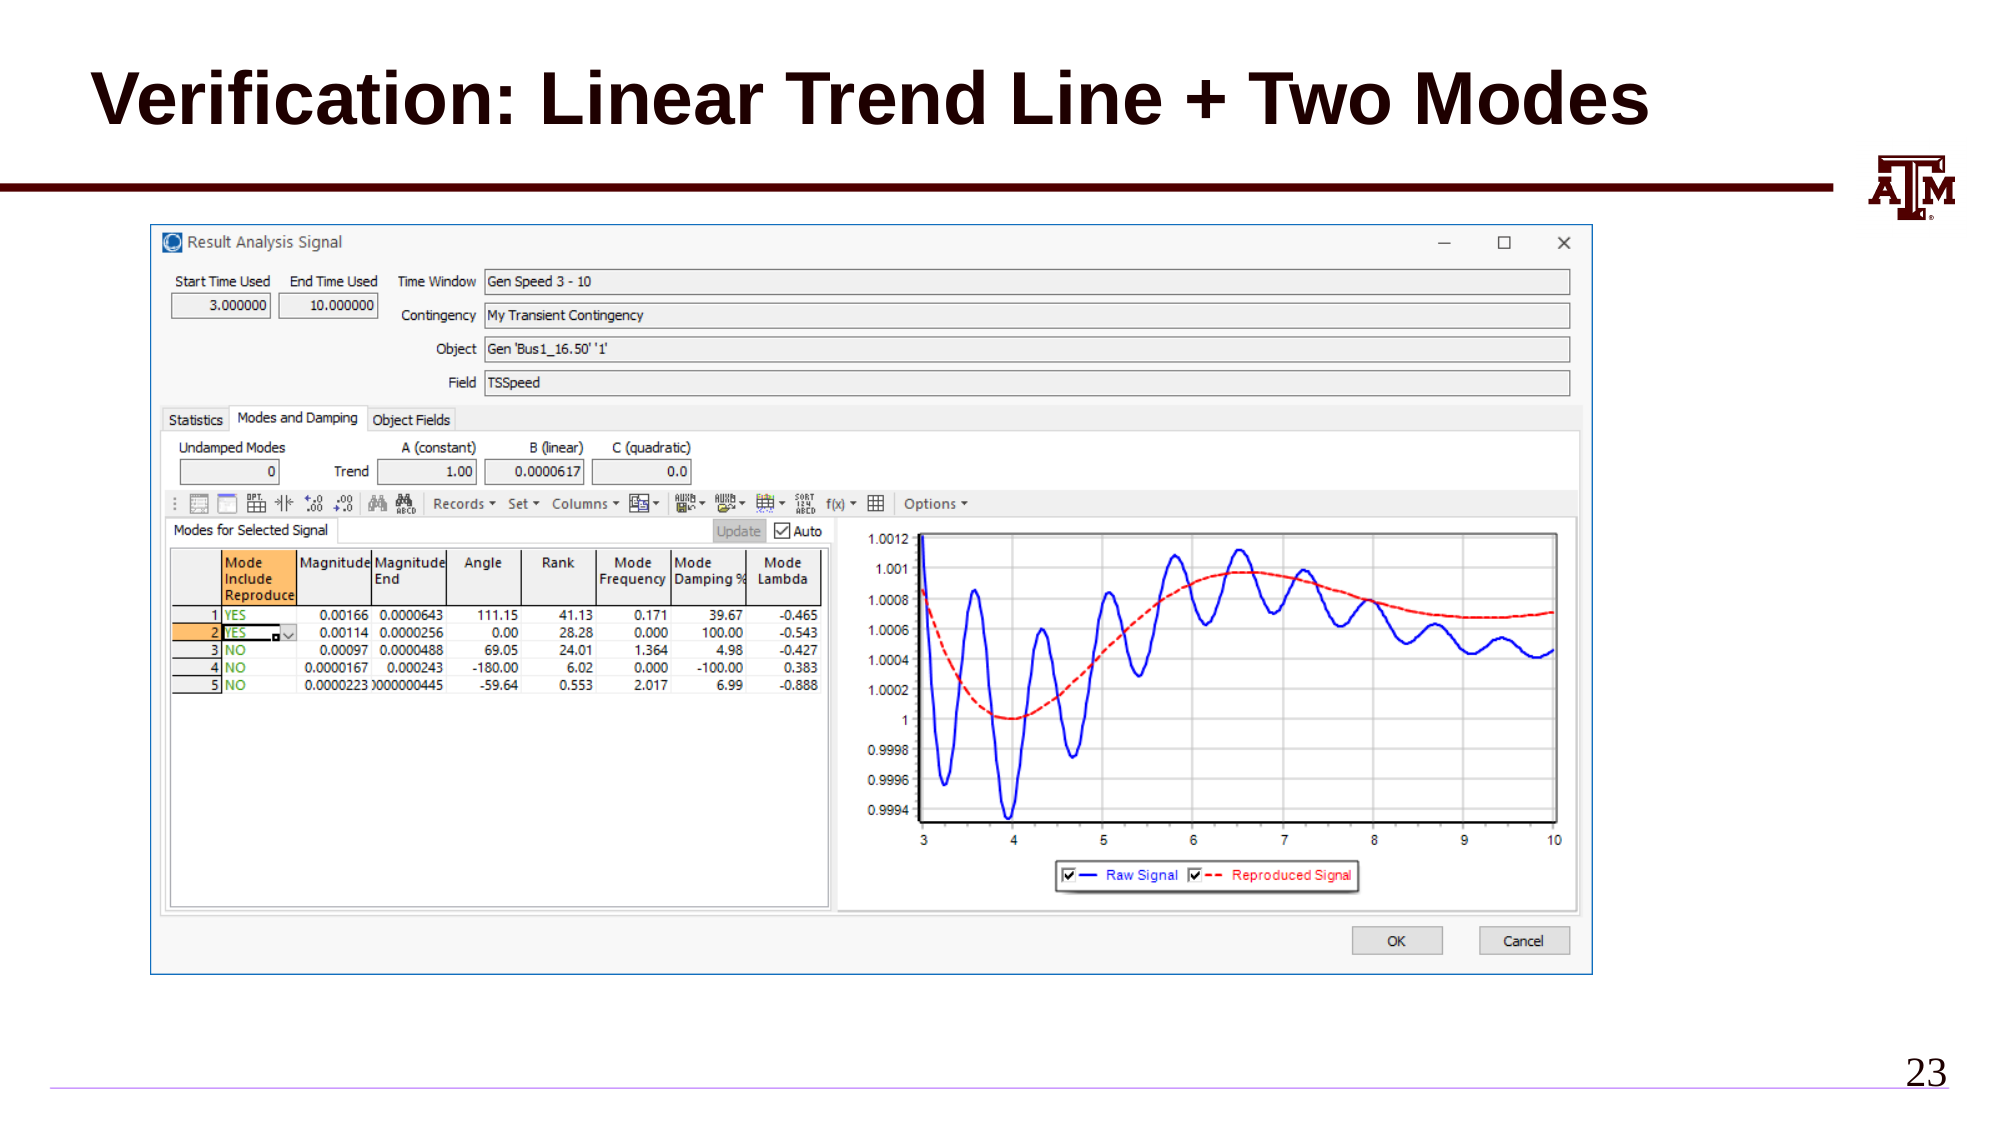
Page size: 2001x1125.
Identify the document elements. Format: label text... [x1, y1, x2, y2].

picture [1856, 137, 1967, 238]
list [149, 224, 1593, 976]
text_box 22 [1862, 1037, 1963, 1113]
title Verification: Linear Trend Line + Two Modes [74, 12, 1909, 188]
